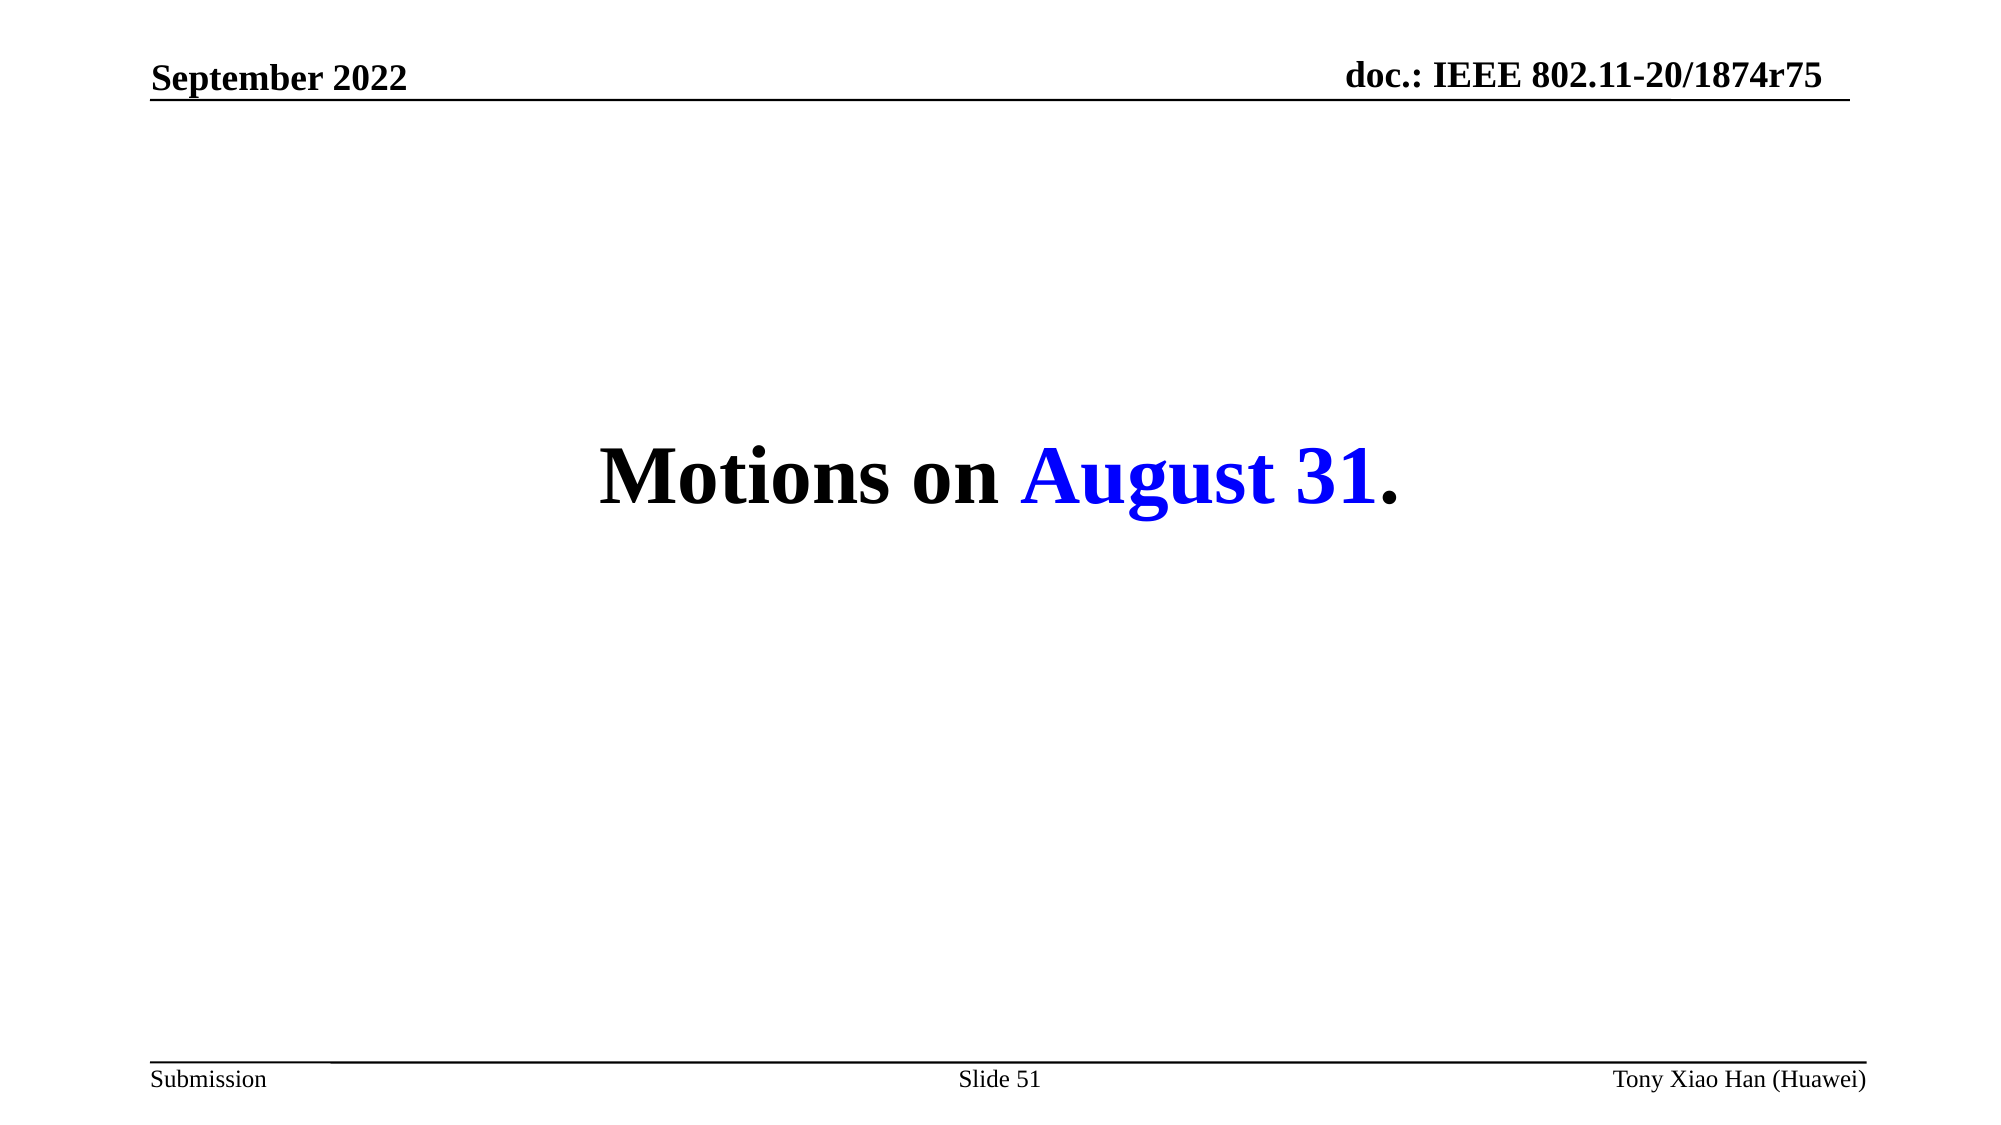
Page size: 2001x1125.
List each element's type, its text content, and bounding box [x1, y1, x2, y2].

text_box Motions on August 31. [362, 412, 1638, 950]
